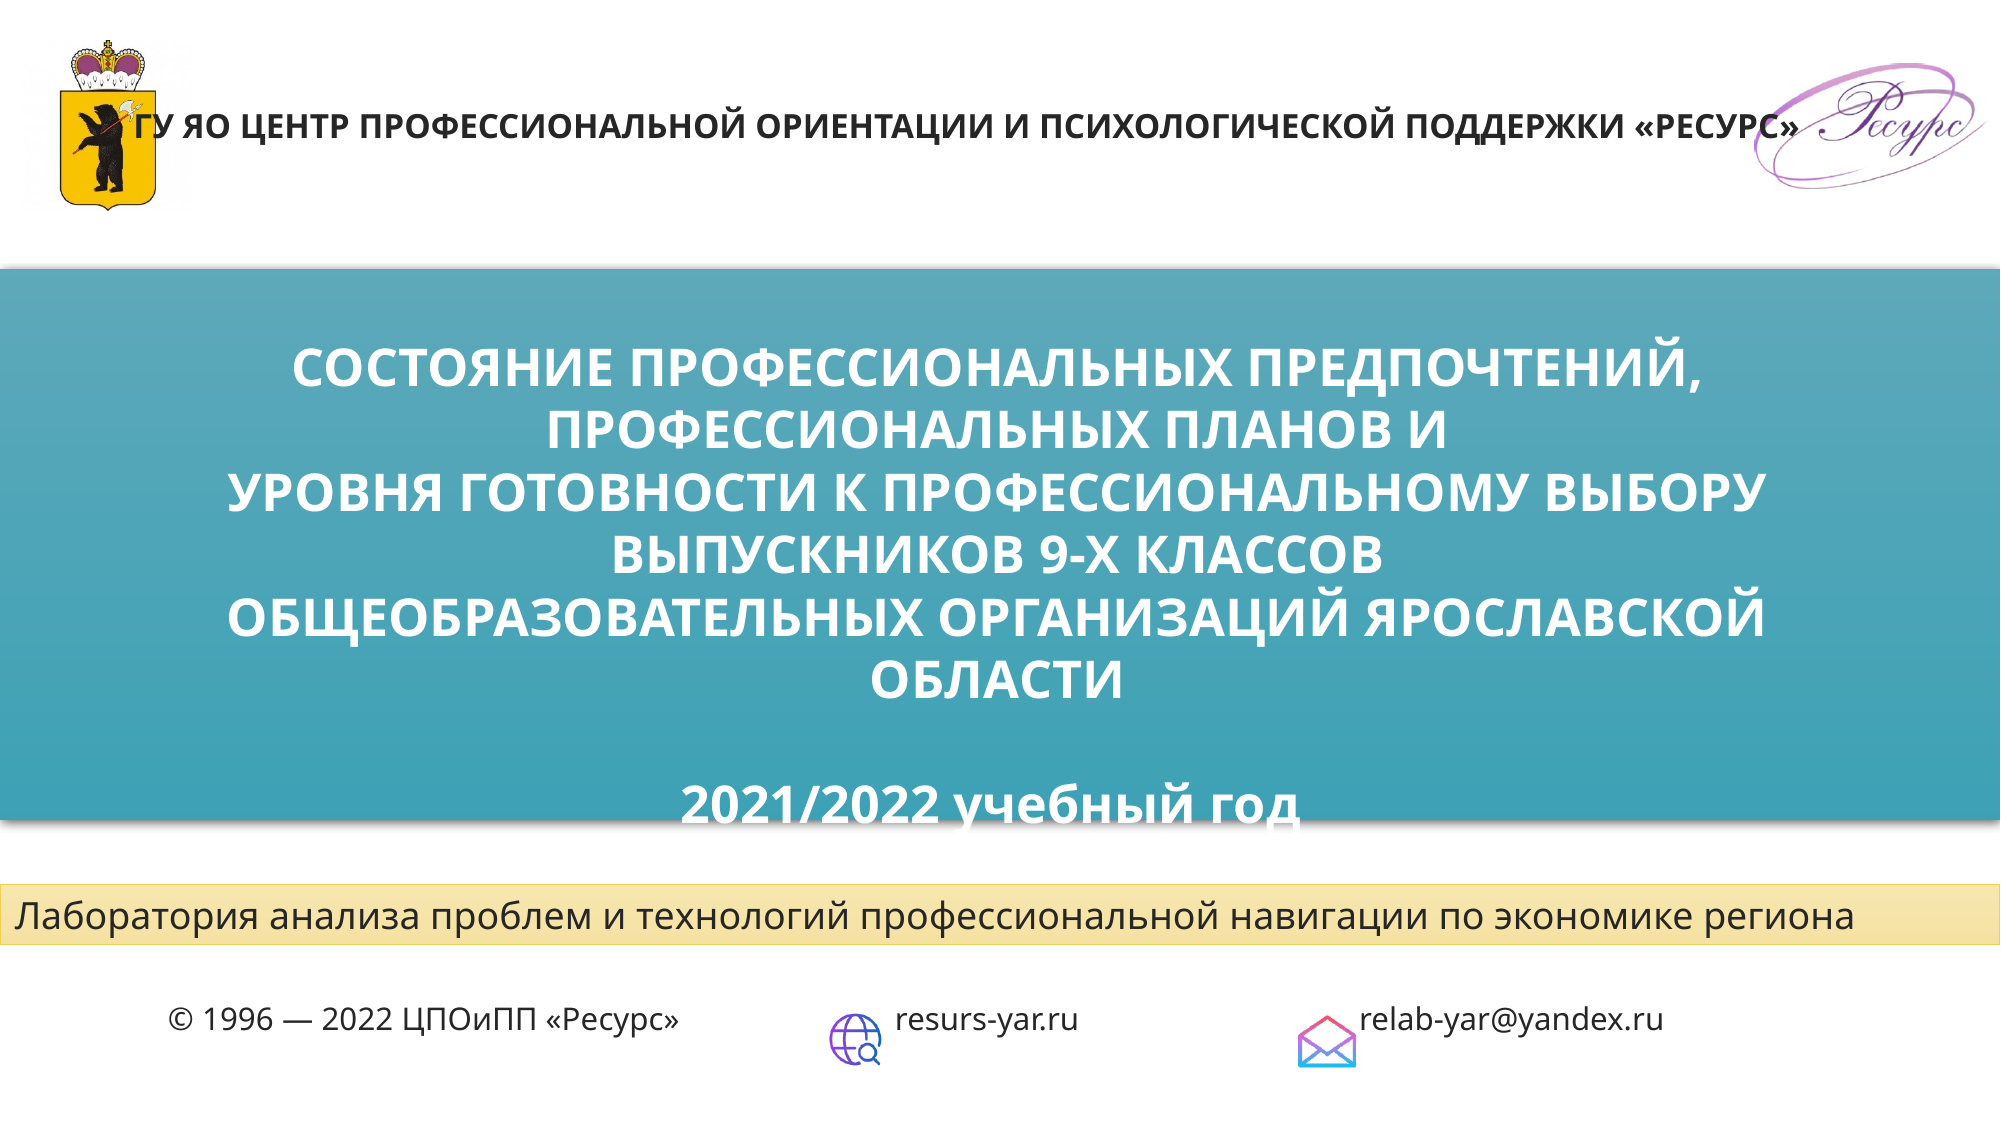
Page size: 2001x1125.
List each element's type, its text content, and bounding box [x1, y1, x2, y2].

text_box СОСТОЯНИЕ ПРОФЕССИОНАЛЬНЫХ ПРЕДПОЧТЕНИЙ, ПРОФЕССИОНАЛЬНЫХ ПЛАНОВ И УРОВНЯ ГОТОВНОСТИ К ПРОФЕССИОНАЛЬНОМУ ВЫБОРУ ВЫПУСКНИКОВ 9-Х КЛАССОВ ОБЩЕОБРАЗОВАТЕЛЬНЫХ ОРГАНИЗАЦИЙ ЯРОСЛАВСКОЙ ОБЛАСТИ 2021/2022 учебный год [183, 326, 1812, 884]
picture [1298, 1012, 1356, 1070]
picture [21, 40, 193, 211]
text_box Лаборатория анализа проблем и технологий профессиональной навигации по экономике региона [0, 884, 2000, 945]
text_box ГУ ЯО ЦЕНТР ПРОФЕССИОНАЛЬНОЙ ОРИЕНТАЦИИ И ПСИХОЛОГИЧЕСКОЙ ПОДДЕРЖКИ «РЕСУРС» [193, 97, 1754, 153]
picture [1754, 63, 1989, 189]
picture [826, 1010, 884, 1068]
text_box [0, 269, 2000, 820]
text_box © 1996 — 2022 ЦПОиПП «Ресурс» resurs-yar.ru relab-yar@yandex.ru [21, 988, 1812, 1064]
